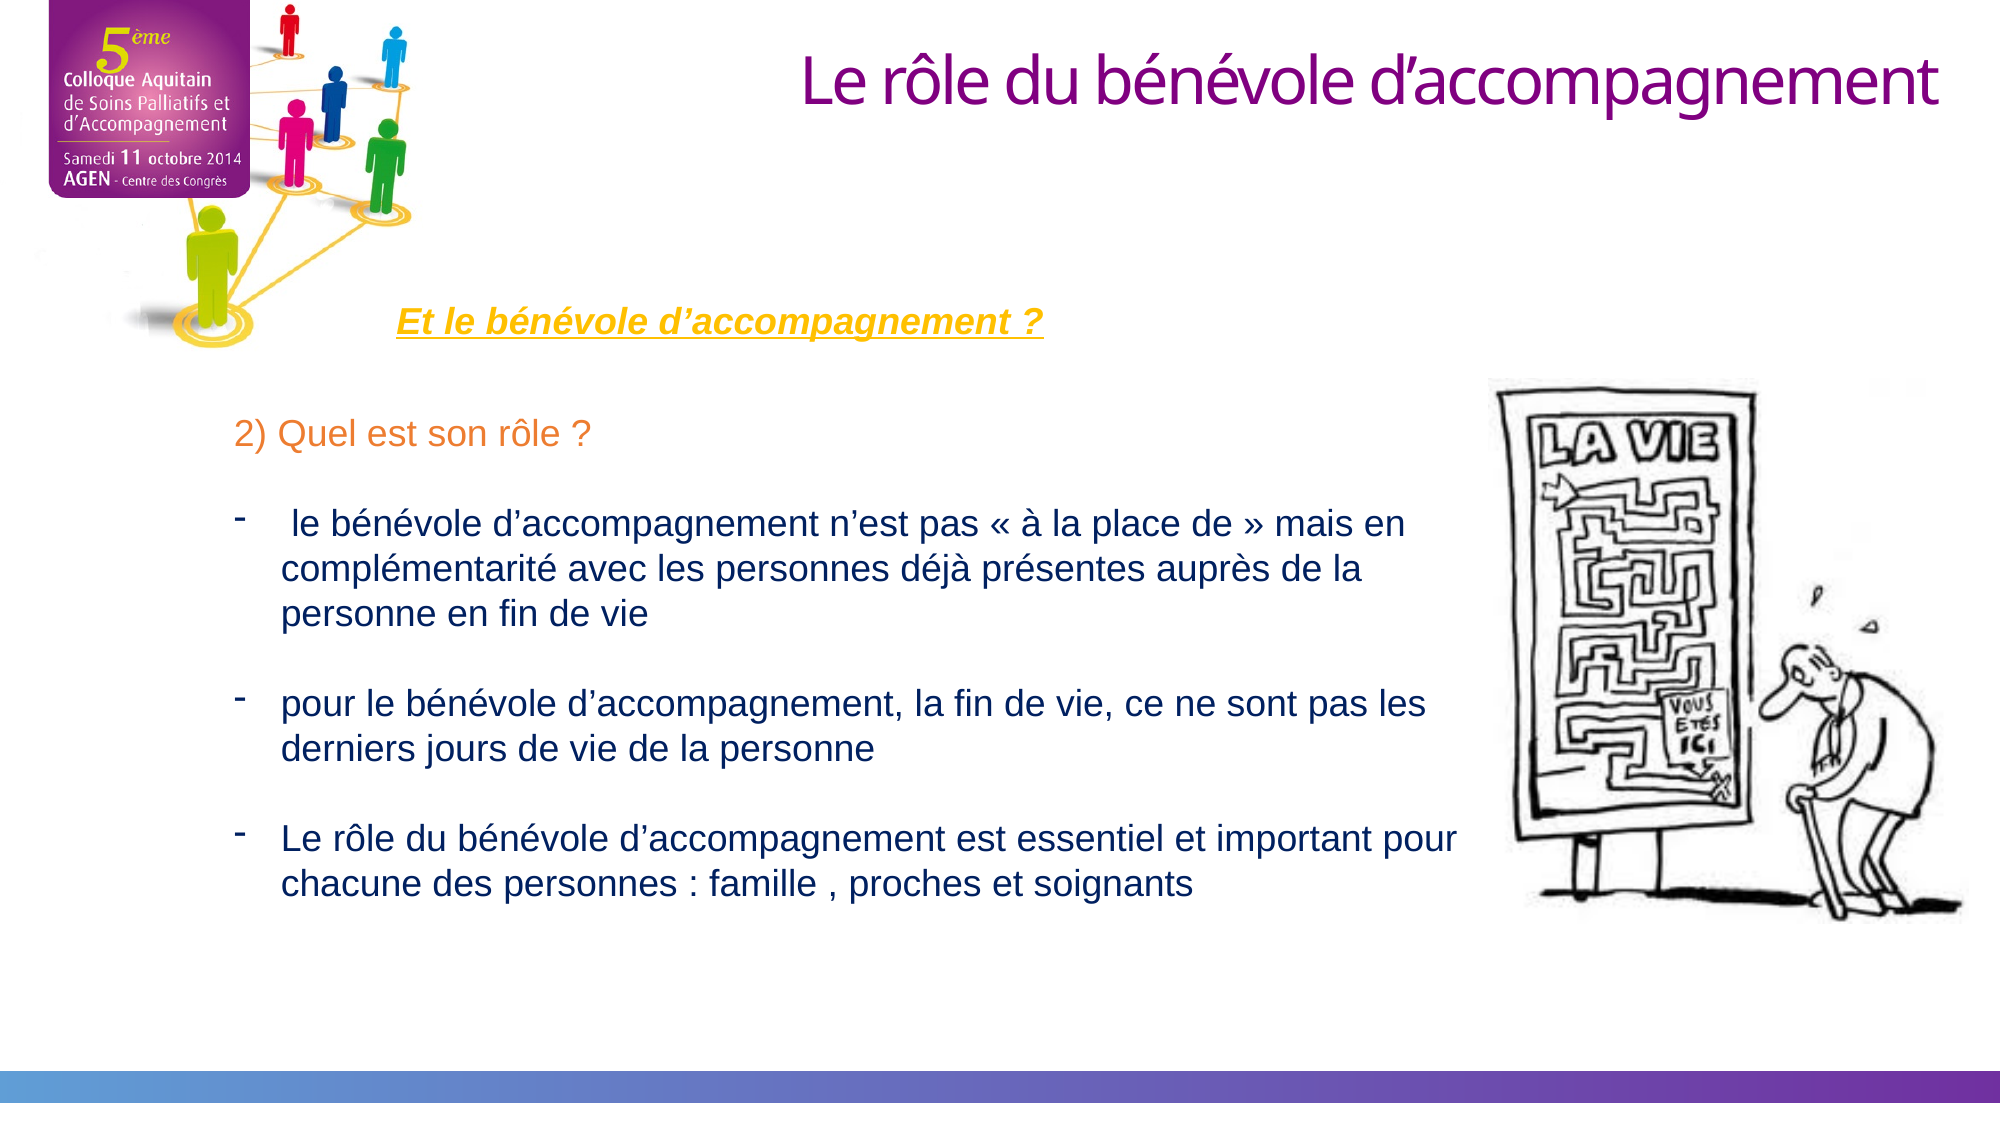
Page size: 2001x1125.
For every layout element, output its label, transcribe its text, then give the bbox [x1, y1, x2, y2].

text_box Et le bénévole d’accompagnement ? [381, 289, 1094, 350]
picture [1488, 378, 1969, 924]
text_box Le rôle du bénévole d’accompagnement [437, 30, 1970, 126]
picture [0, 0, 440, 359]
text_box 2) Quel est son rôle ? le bénévole d’accompagnement n’est pas « à la place de » mais en complémentarité avec les personnes déjà présentes auprès de la personne en fin de vie pour le bénévole d’accompagnement, la fin de vie, ce ne sont pas les derniers jours de vie de la personne Le rôle du bénévole d’accompagnement est essentiel et important pour chacune des personnes : famille , proches et soignants [219, 401, 1513, 957]
